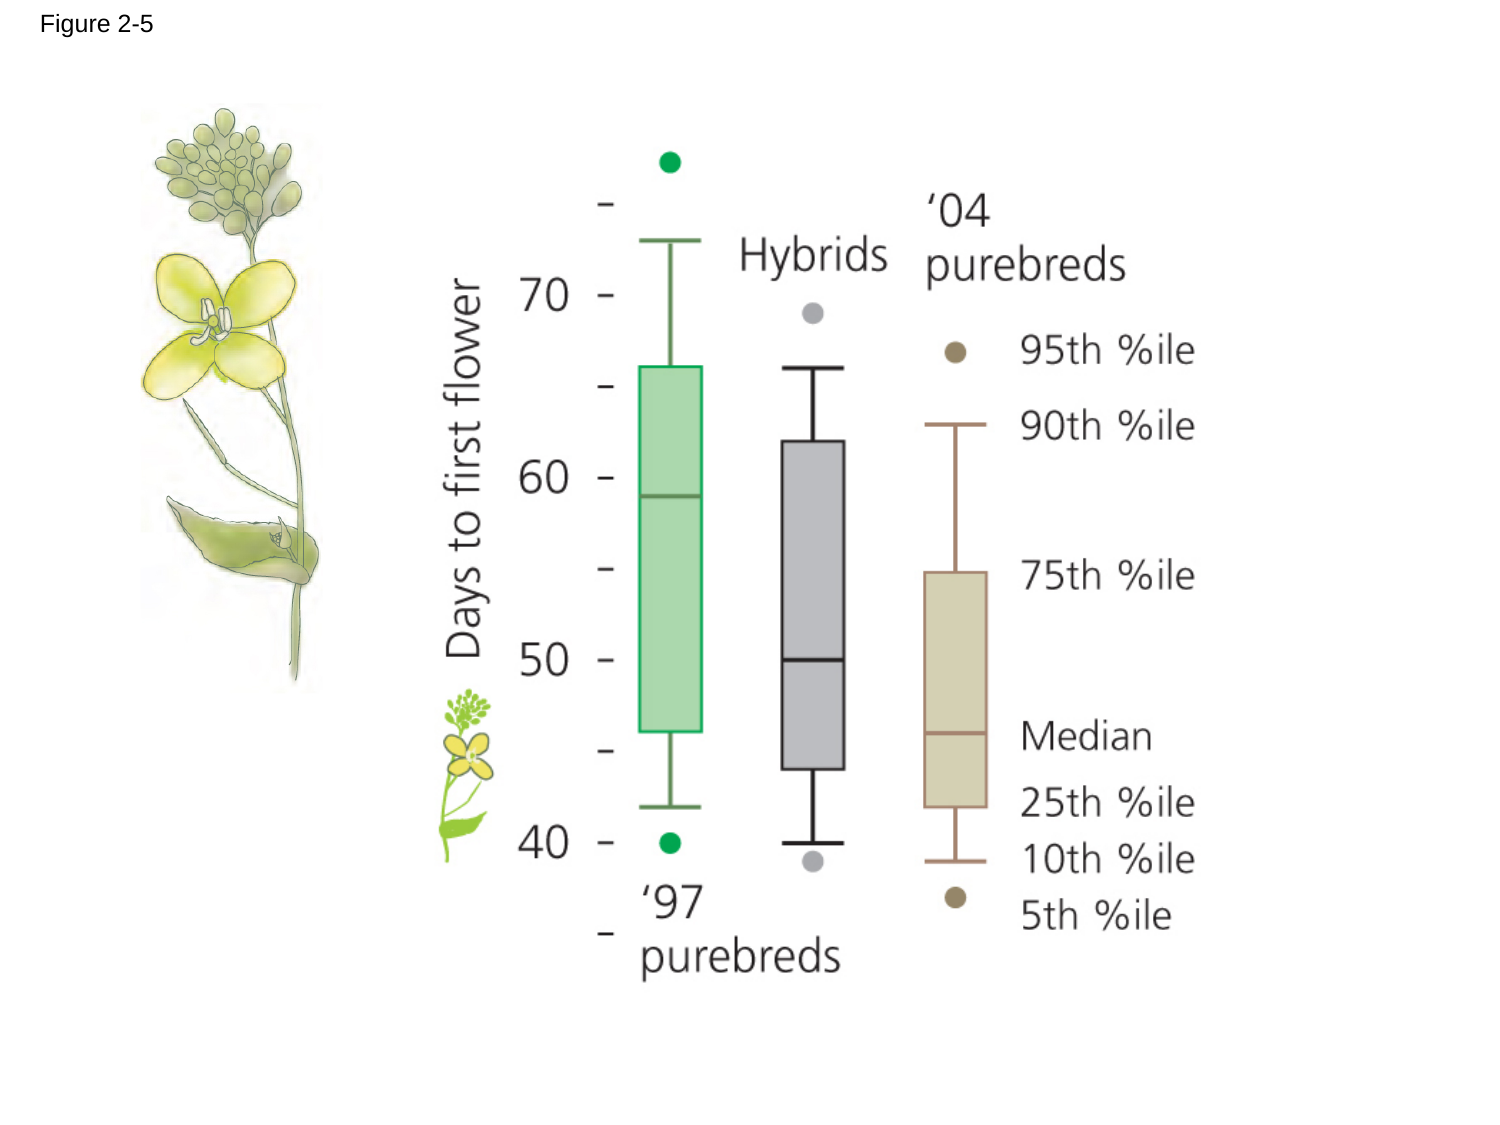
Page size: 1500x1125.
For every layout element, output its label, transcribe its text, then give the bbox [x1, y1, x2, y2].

title Figure 2-5 [24, 0, 351, 51]
picture [412, 124, 1222, 997]
picture [124, 87, 340, 703]
